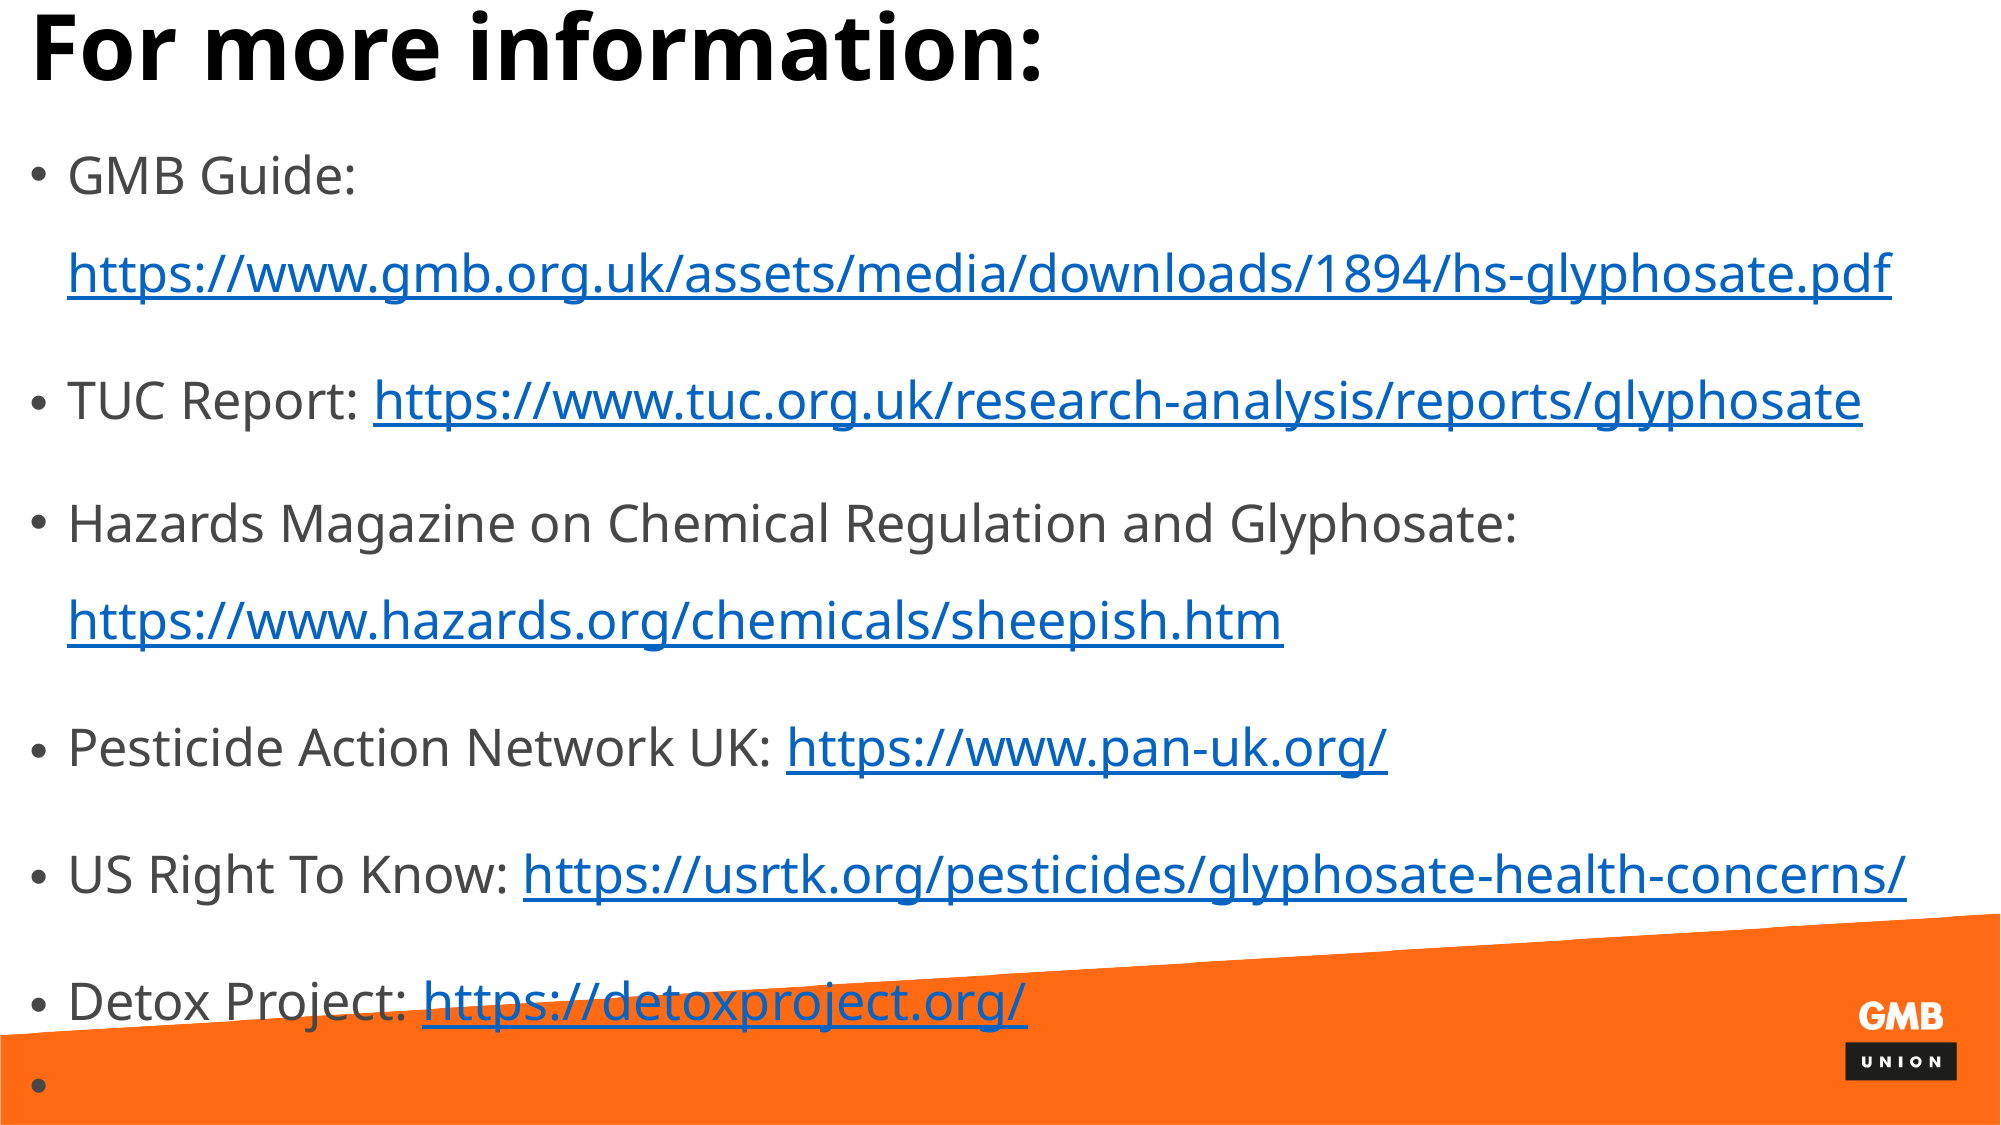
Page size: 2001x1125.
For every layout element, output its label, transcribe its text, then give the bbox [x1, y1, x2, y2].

title For more information: [14, 0, 1740, 103]
picture [0, 0, 2001, 1125]
list GMB Guide: https://www.gmb.org.uk/assets/media/downloads/1894/hs-glyphosate.pdf TUC Report: https://www.tuc.org.uk/research-analysis/reports/glyphosate Hazards Magazine on Chemical Regulation and Glyphosate: https://www.hazards.org/chemicals/sheepish.htm Pesticide Action Network UK: https://www.pan-uk.org/ US Right To Know: https://usrtk.org/pesticides/glyphosate-health-concerns/ Detox Project: https://detoxproject.org/ [14, 103, 1986, 712]
